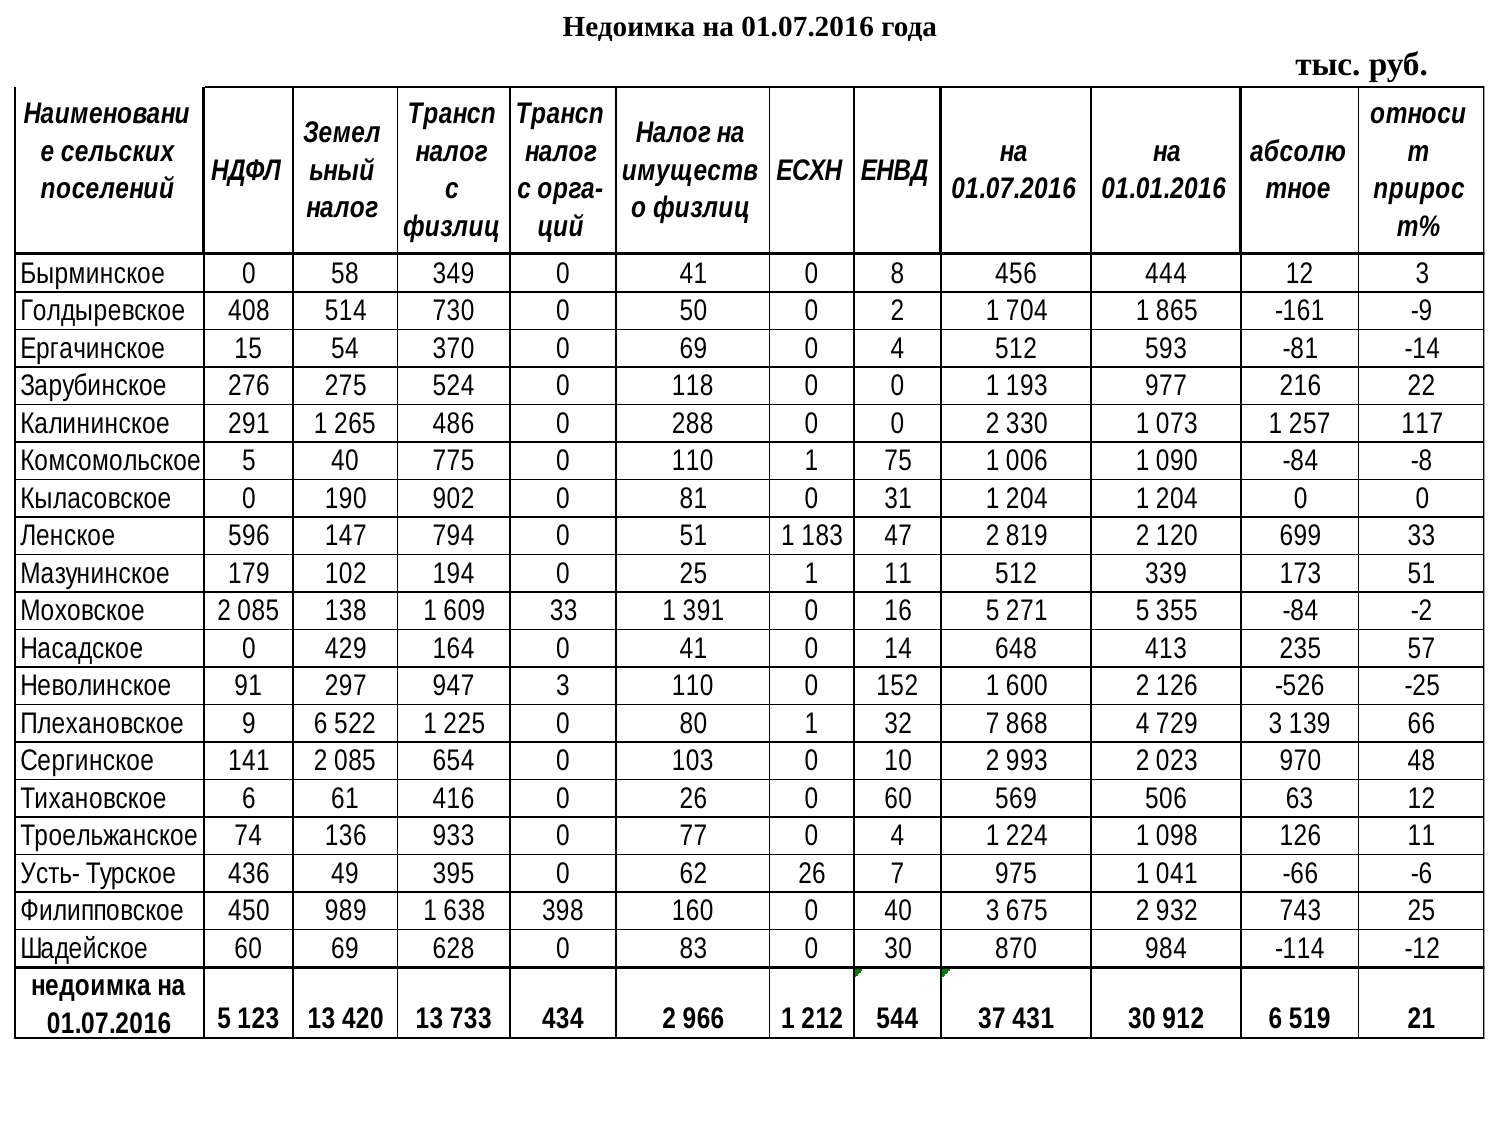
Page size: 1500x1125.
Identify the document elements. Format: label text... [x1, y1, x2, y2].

text_box тыс. руб. [1280, 35, 1444, 85]
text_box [13, 86, 1487, 1040]
text_box Недоимка на 01.07.2016 года [58, 0, 1442, 85]
